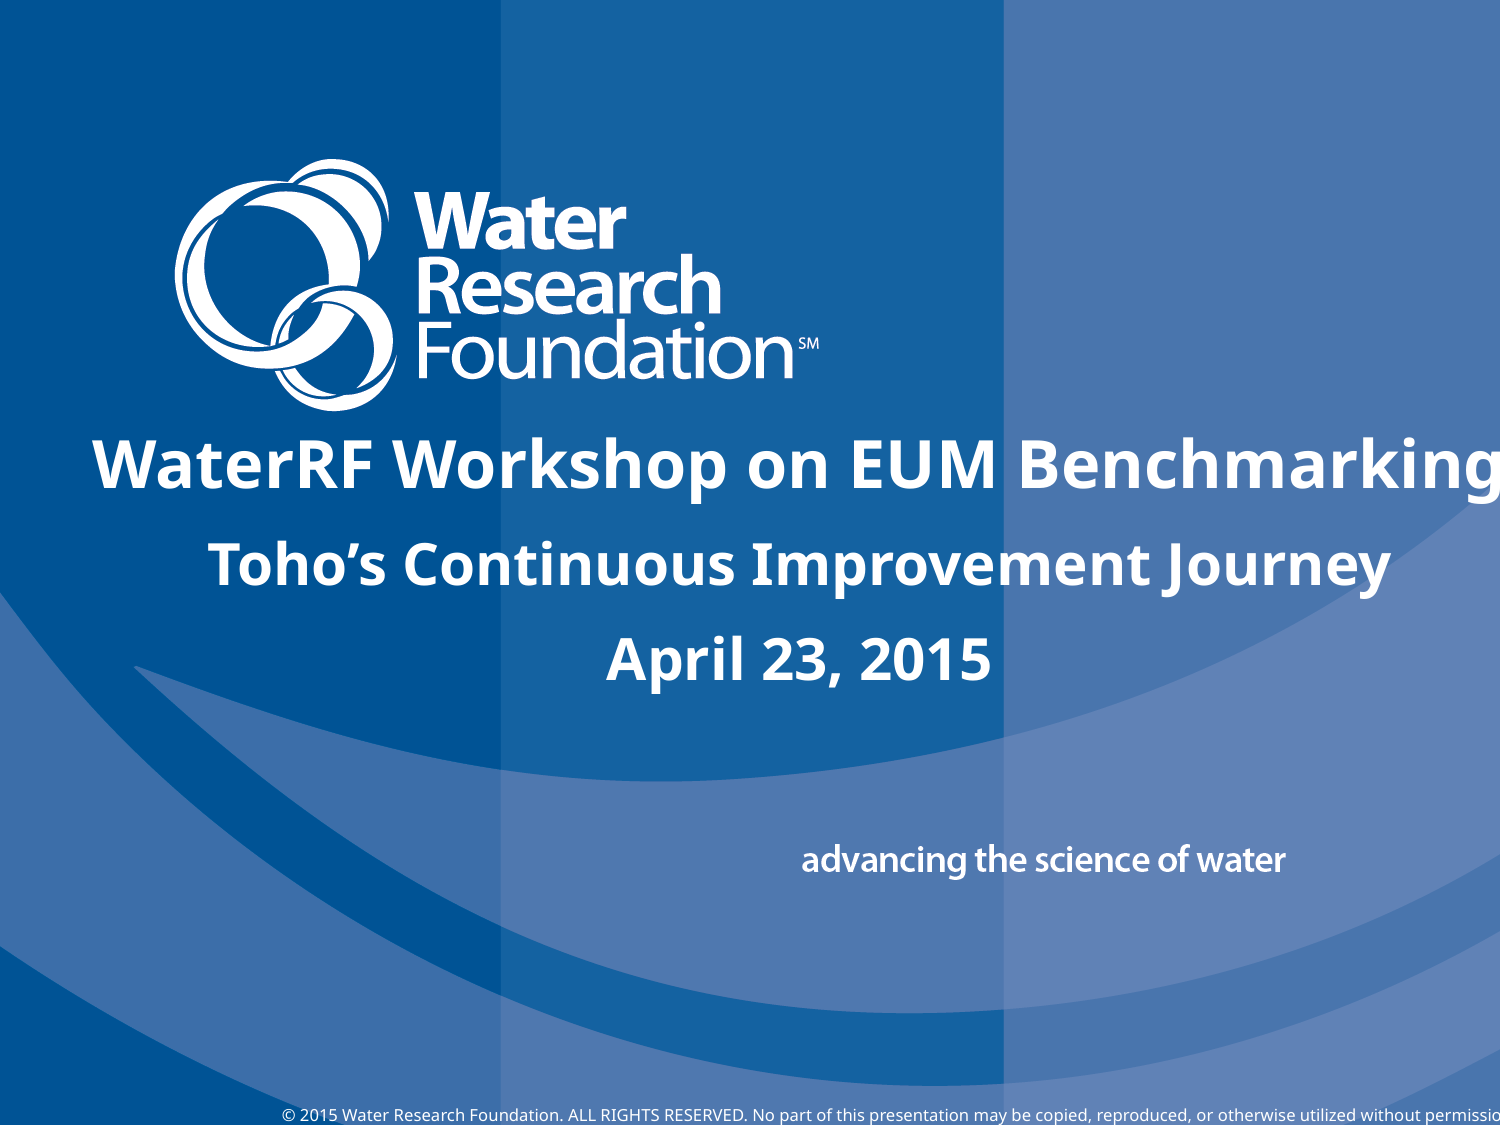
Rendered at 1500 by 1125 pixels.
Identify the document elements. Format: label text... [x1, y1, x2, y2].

text_box WaterRF Workshop on EUM Benchmarking Toho’s Continuous Improvement Journey April 23, 2015 [70, 414, 1500, 700]
picture [0, 0, 1500, 1125]
